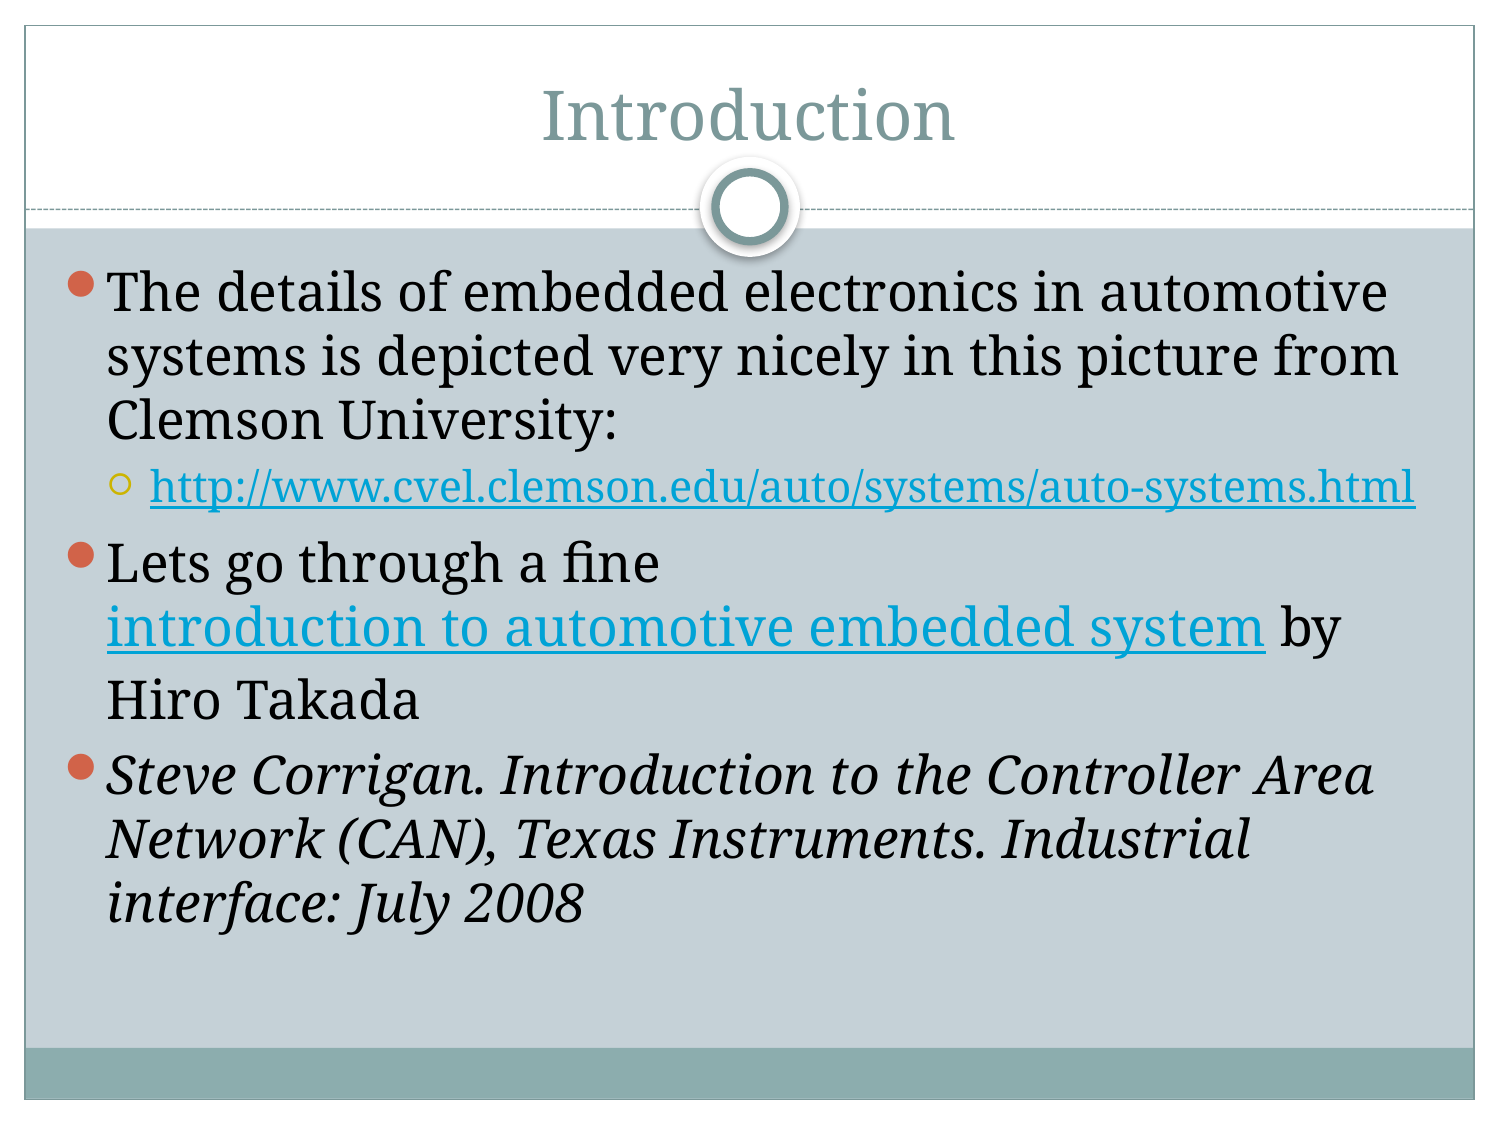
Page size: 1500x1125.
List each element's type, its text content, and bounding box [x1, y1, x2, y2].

list The details of embedded electronics in automotive systems is depicted very nicely in this picture from Clemson University: http://www.cvel.clemson.edu/auto/systems/auto-systems.html Lets go through a fine introduction to automotive embedded system by Hiro Takada Steve Corrigan. Introduction to the Controller Area Network (CAN), Texas Instruments. Industrial interface: July 2008 [49, 250, 1445, 1001]
title Introduction [49, 37, 1450, 162]
